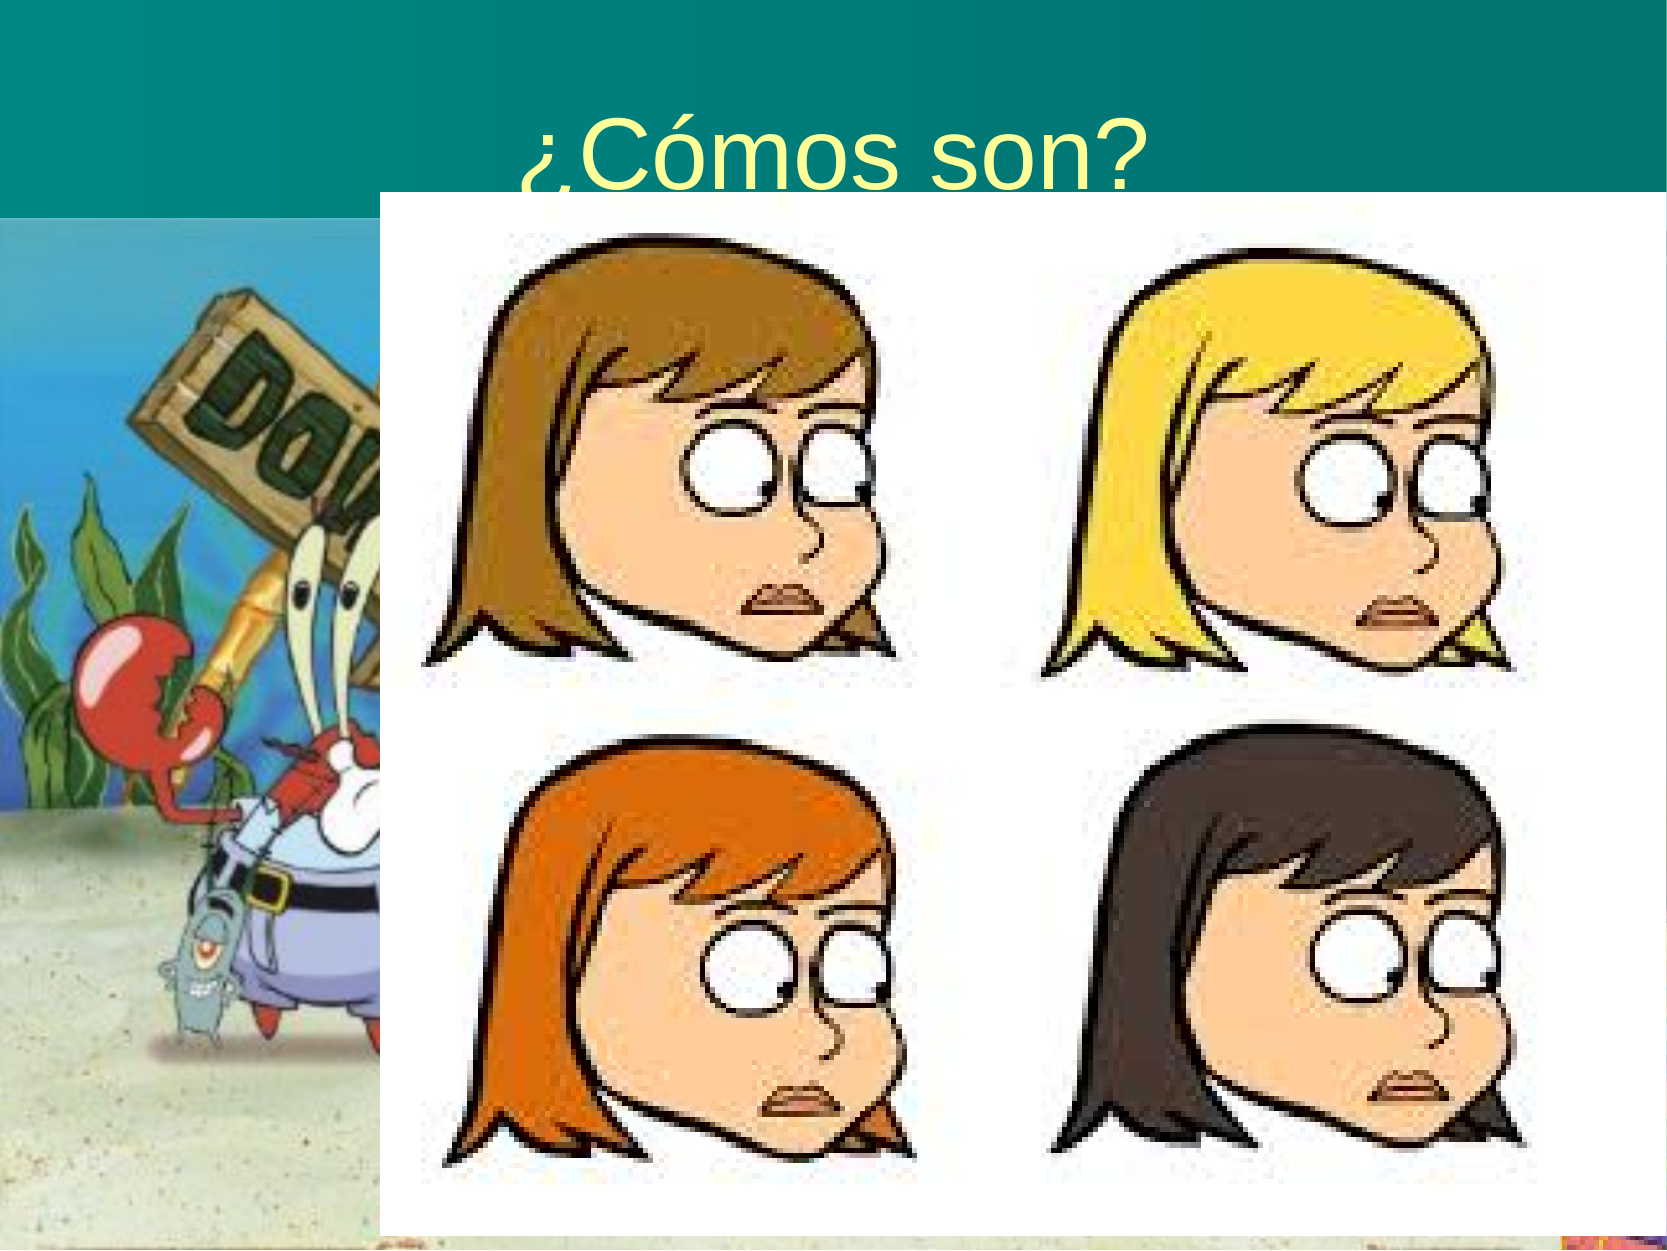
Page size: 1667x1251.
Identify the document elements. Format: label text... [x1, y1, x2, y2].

title ¿Cómos son? [90, 58, 1577, 217]
picture [0, 0, 1667, 1250]
